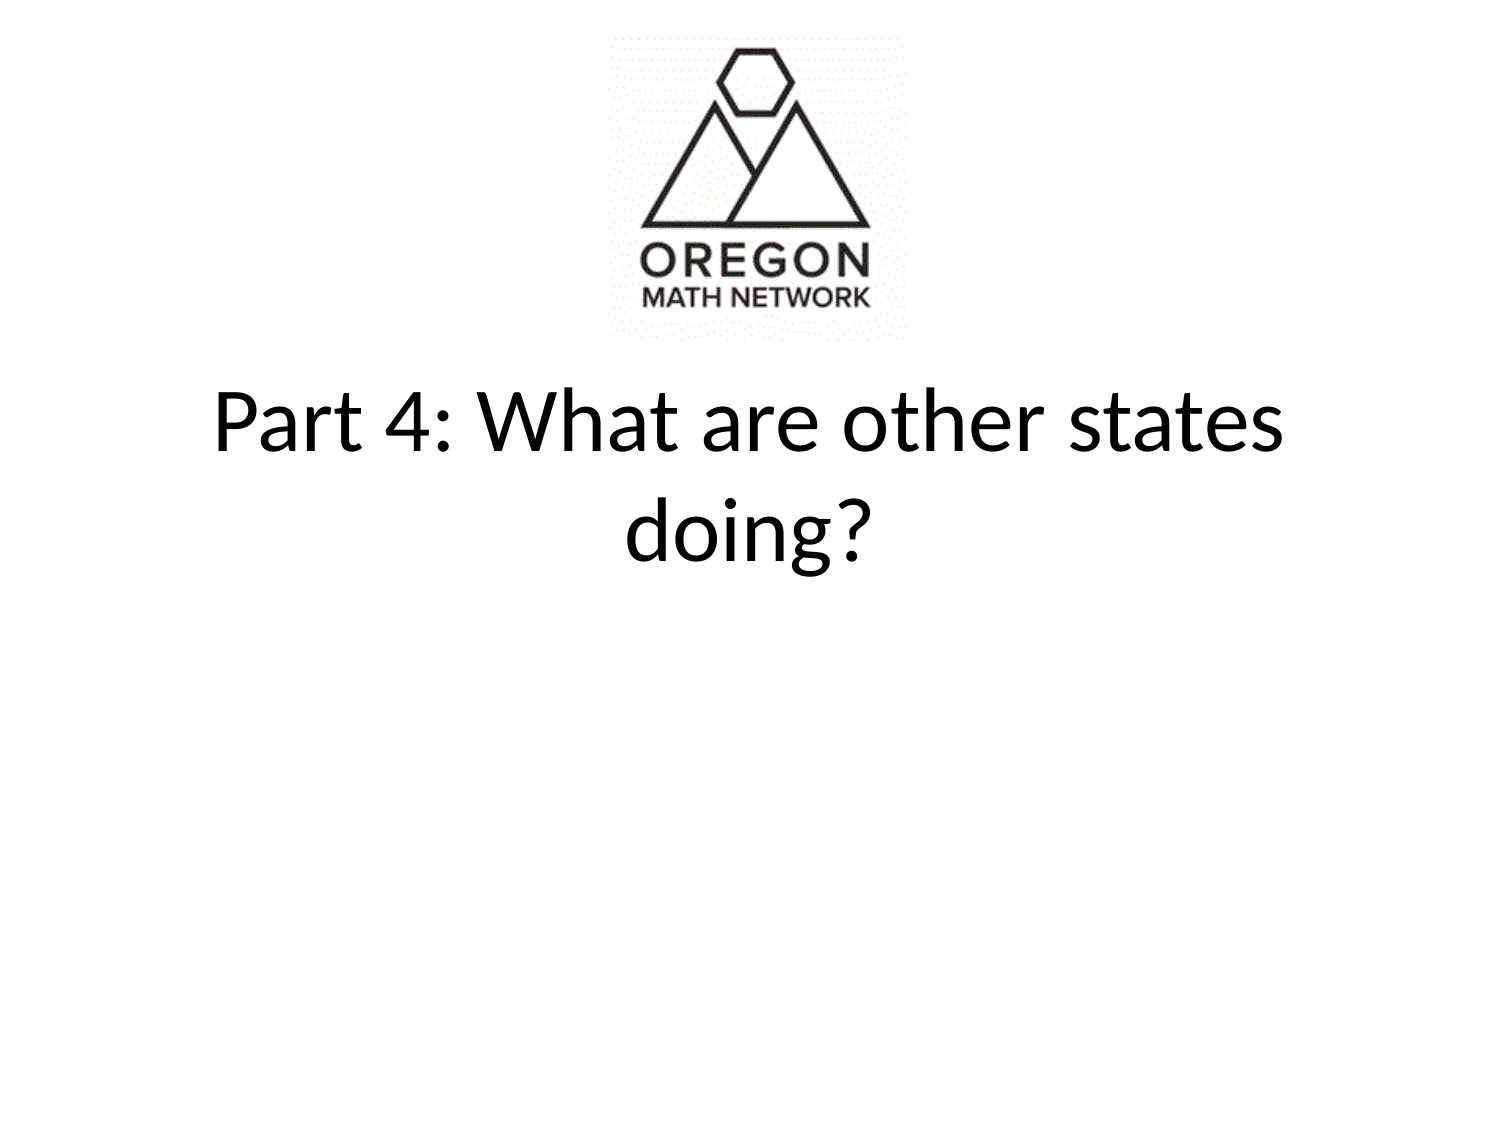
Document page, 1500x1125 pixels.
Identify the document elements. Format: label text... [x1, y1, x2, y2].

title Part 4: What are other states doing? [112, 349, 1388, 591]
picture [562, 15, 938, 341]
